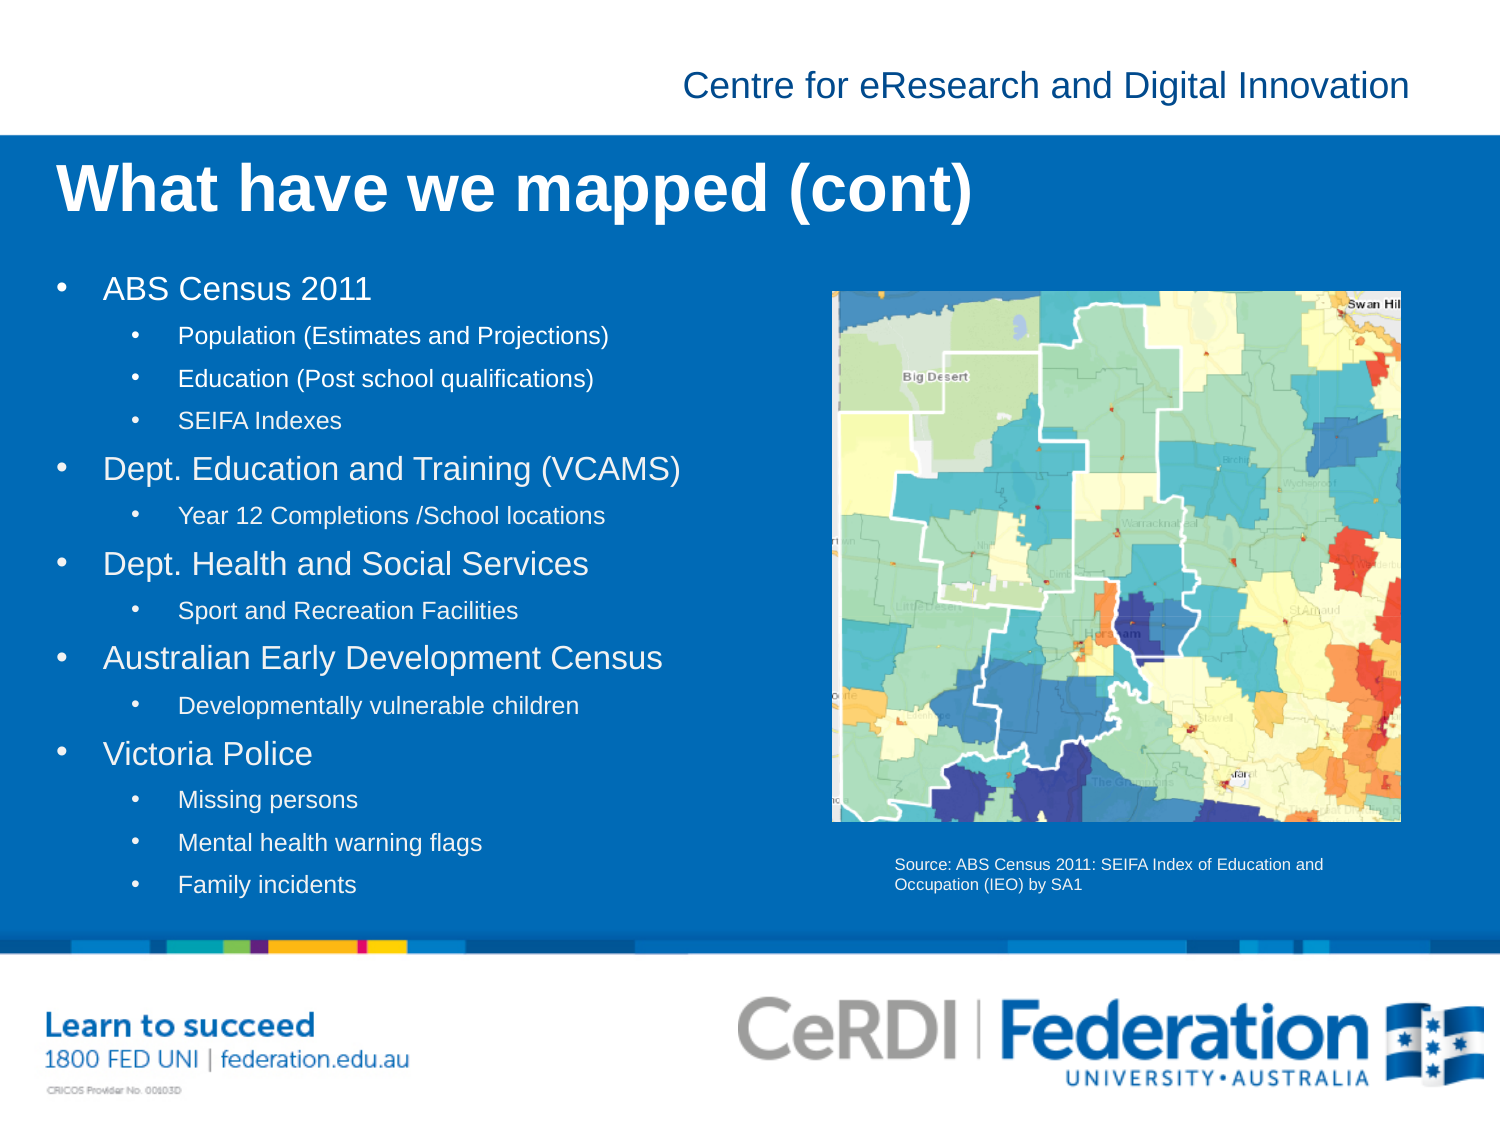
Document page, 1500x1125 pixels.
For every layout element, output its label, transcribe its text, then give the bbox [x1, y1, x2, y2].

text_box Source: ABS Census 2011: SEIFA Index of Education and Occupation (IEO) by SA1 [879, 845, 1401, 901]
picture [0, 0, 1500, 1125]
text_box What have we mapped (cont) [41, 137, 1500, 232]
text_box ABS Census 2011 Population (Estimates and Projections) Education (Post school qualifications) SEIFA Indexes Dept. Education and Training (VCAMS) Year 12 Completions /School locations Dept. Health and Social Services Sport and Recreation Facilities Australian Early Development Census Developmentally vulnerable children Victoria Police Missing persons Mental health warning flags Family incidents [41, 259, 869, 1012]
